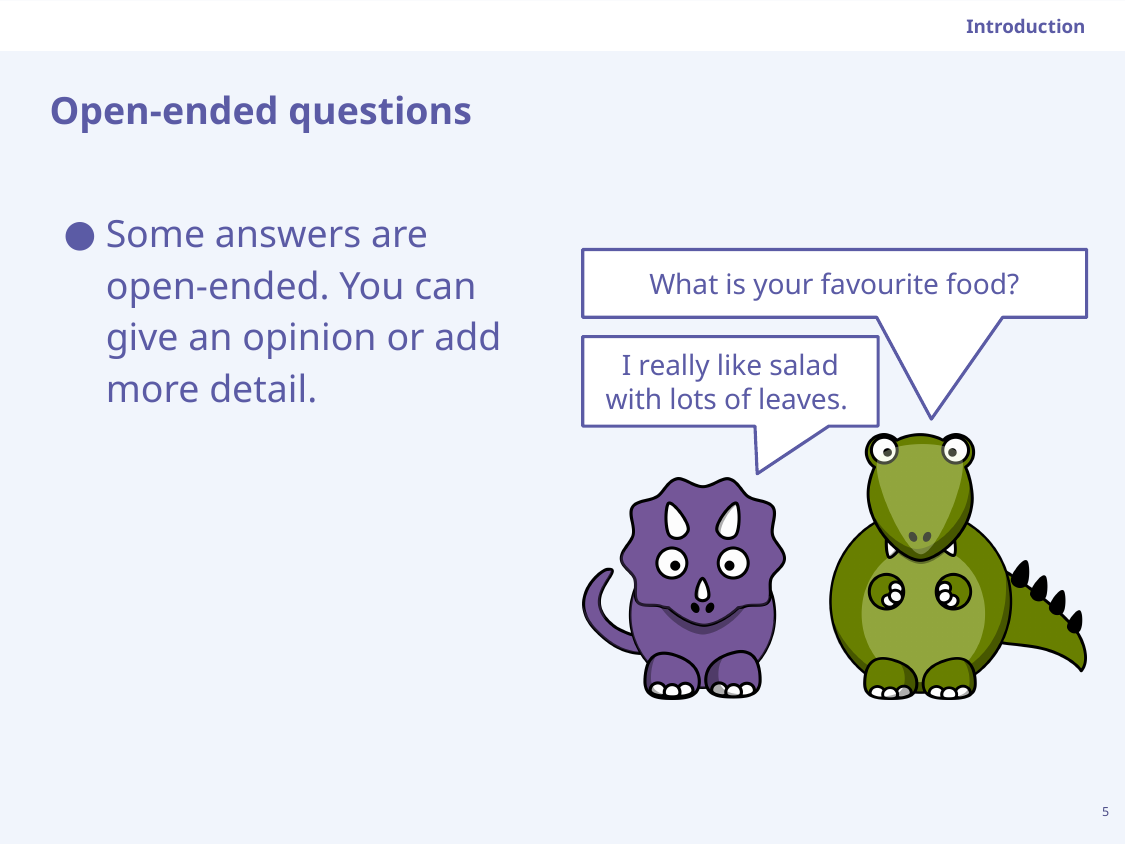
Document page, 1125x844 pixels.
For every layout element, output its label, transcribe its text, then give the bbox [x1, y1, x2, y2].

slide_number 5 [1086, 792, 1125, 844]
title Open-ended questions [38, 52, 1087, 167]
text_box I really like salad with lots of leaves. [582, 336, 879, 432]
subtitle Introduction [646, 0, 1086, 52]
text_box What is your favourite food? [582, 249, 1087, 420]
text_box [582, 433, 1087, 700]
list Some answers are open-ended. You can give an opinion or add more detail. [38, 191, 543, 793]
